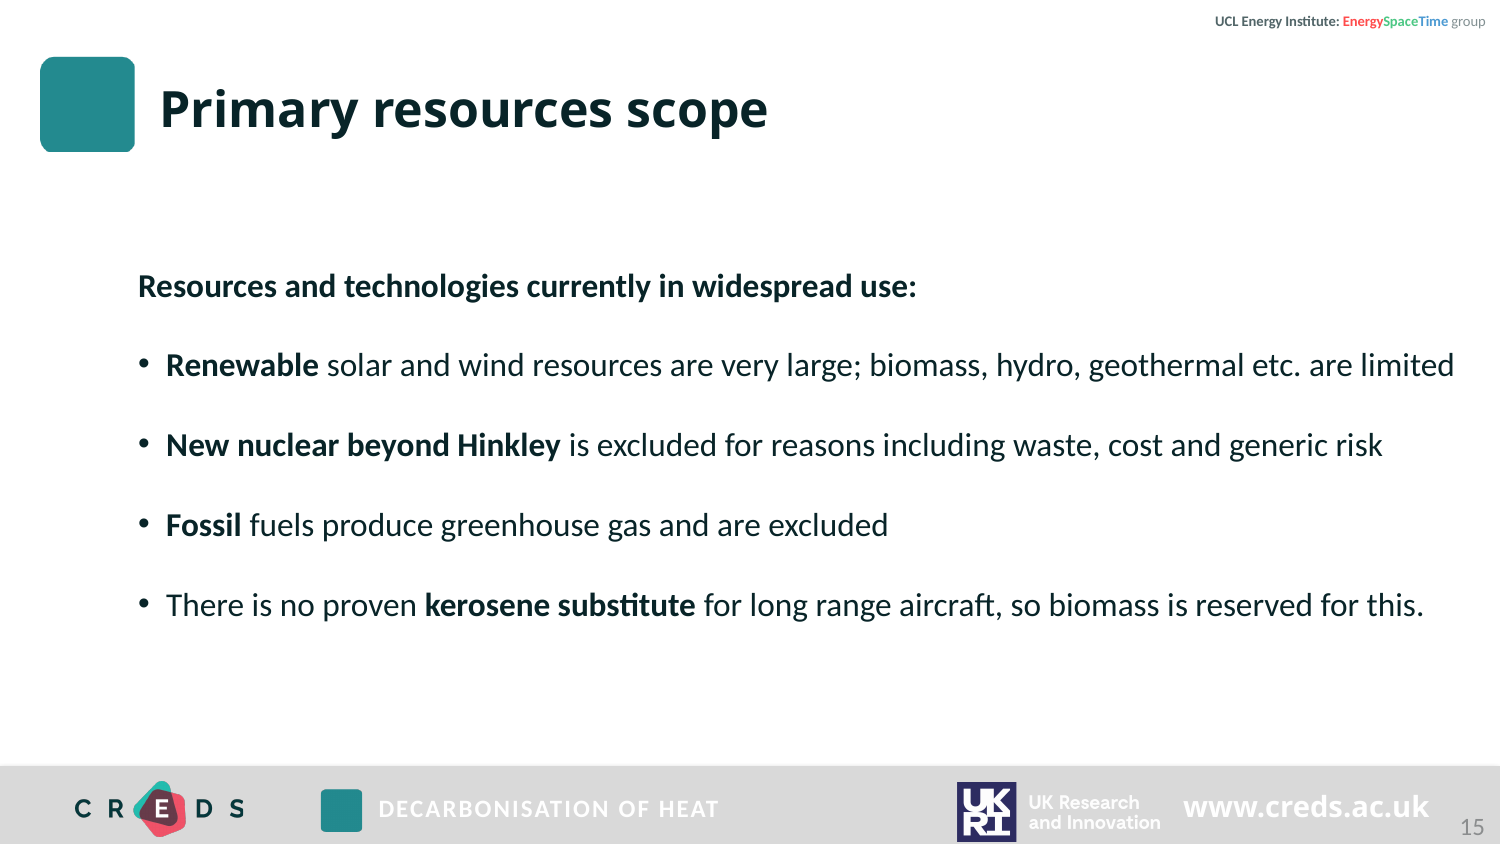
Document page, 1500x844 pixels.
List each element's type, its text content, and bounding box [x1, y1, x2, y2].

picture [957, 782, 1160, 842]
title Primary resources scope [159, 70, 1440, 135]
text_box [432, 588, 1011, 646]
text_box Resources and technologies currently in widespread use: Renewable solar and wind resources are very large; biomass, hydro, geothermal etc. are limited New nuclear beyond Hinkley is excluded for reasons including waste, cost and generic risk Fossil fuels produce greenhouse gas and are excluded There is no proven kerosene substitute for long range aircraft, so biomass is reserved for this. [129, 349, 1468, 777]
text_box UCL Energy Institute: EnergySpaceTime group [1200, 4, 1500, 49]
slide_number 15 [1435, 795, 1500, 844]
